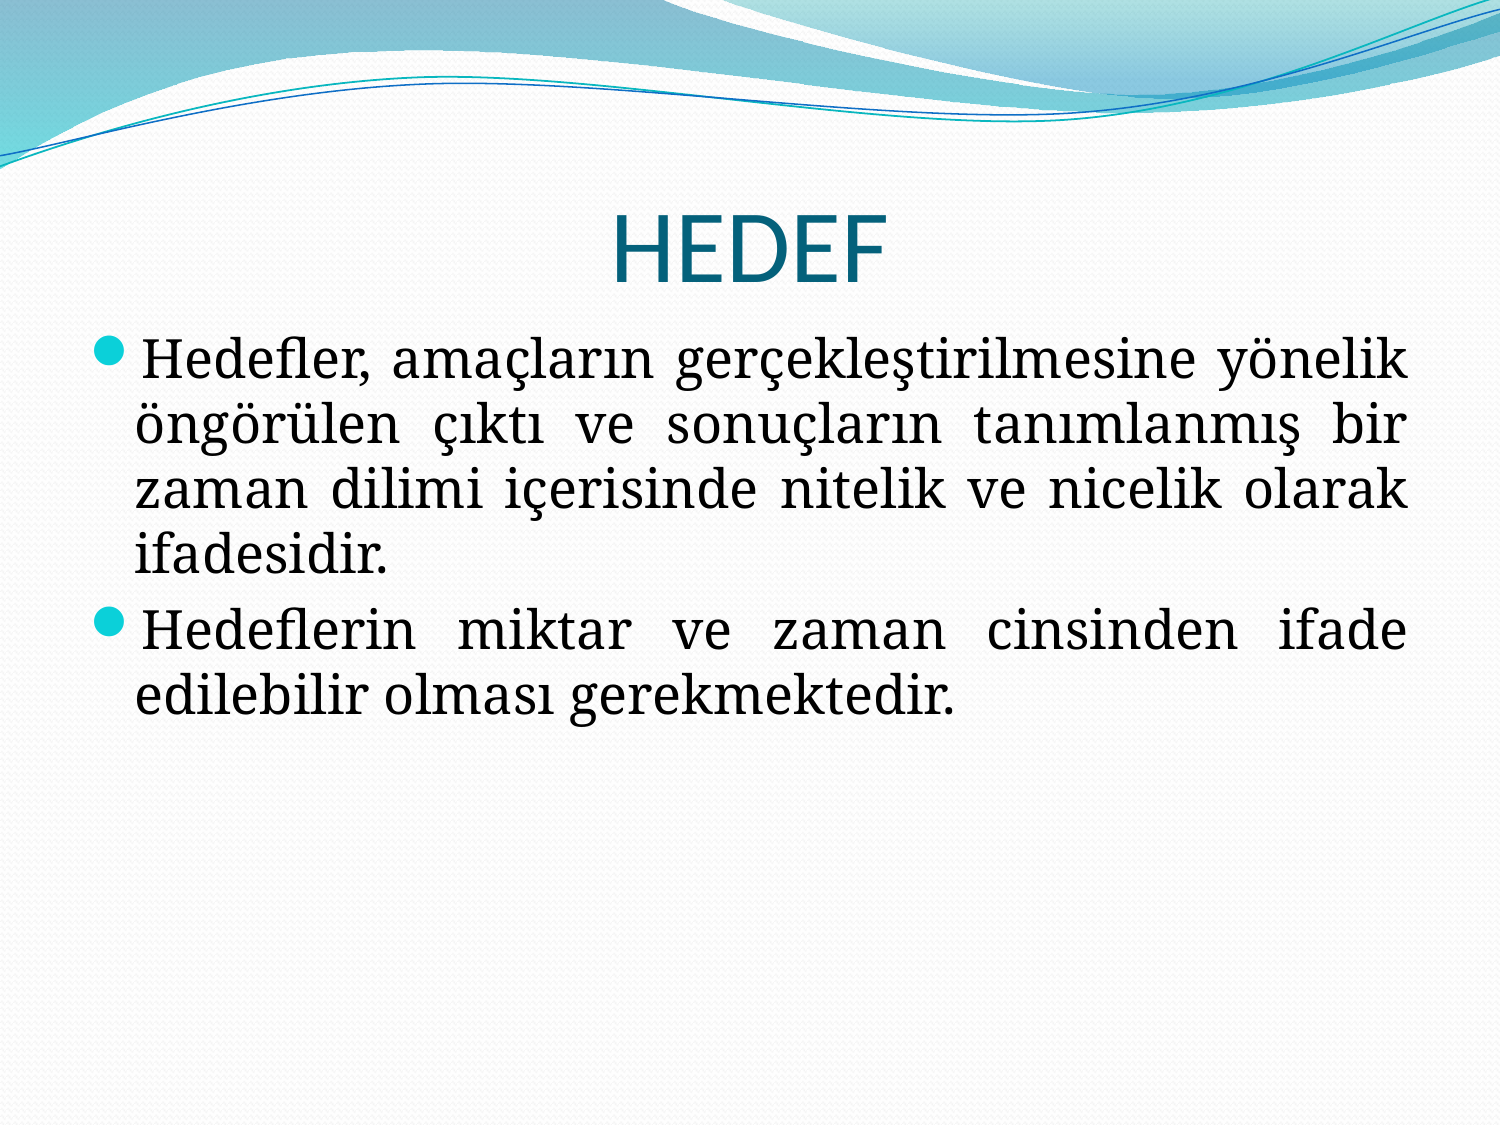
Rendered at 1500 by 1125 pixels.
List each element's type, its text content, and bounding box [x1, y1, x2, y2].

list Hedefler, amaçların gerçekleştirilmesine yönelik öngörülen çıktı ve sonuçların tanımlanmış bir zaman dilimi içerisinde nitelik ve nicelik olarak ifadesidir. Hedeflerin miktar ve zaman cinsinden ifade edilebilir olması gerekmektedir. [75, 317, 1425, 1038]
title HEDEF [75, 115, 1425, 303]
